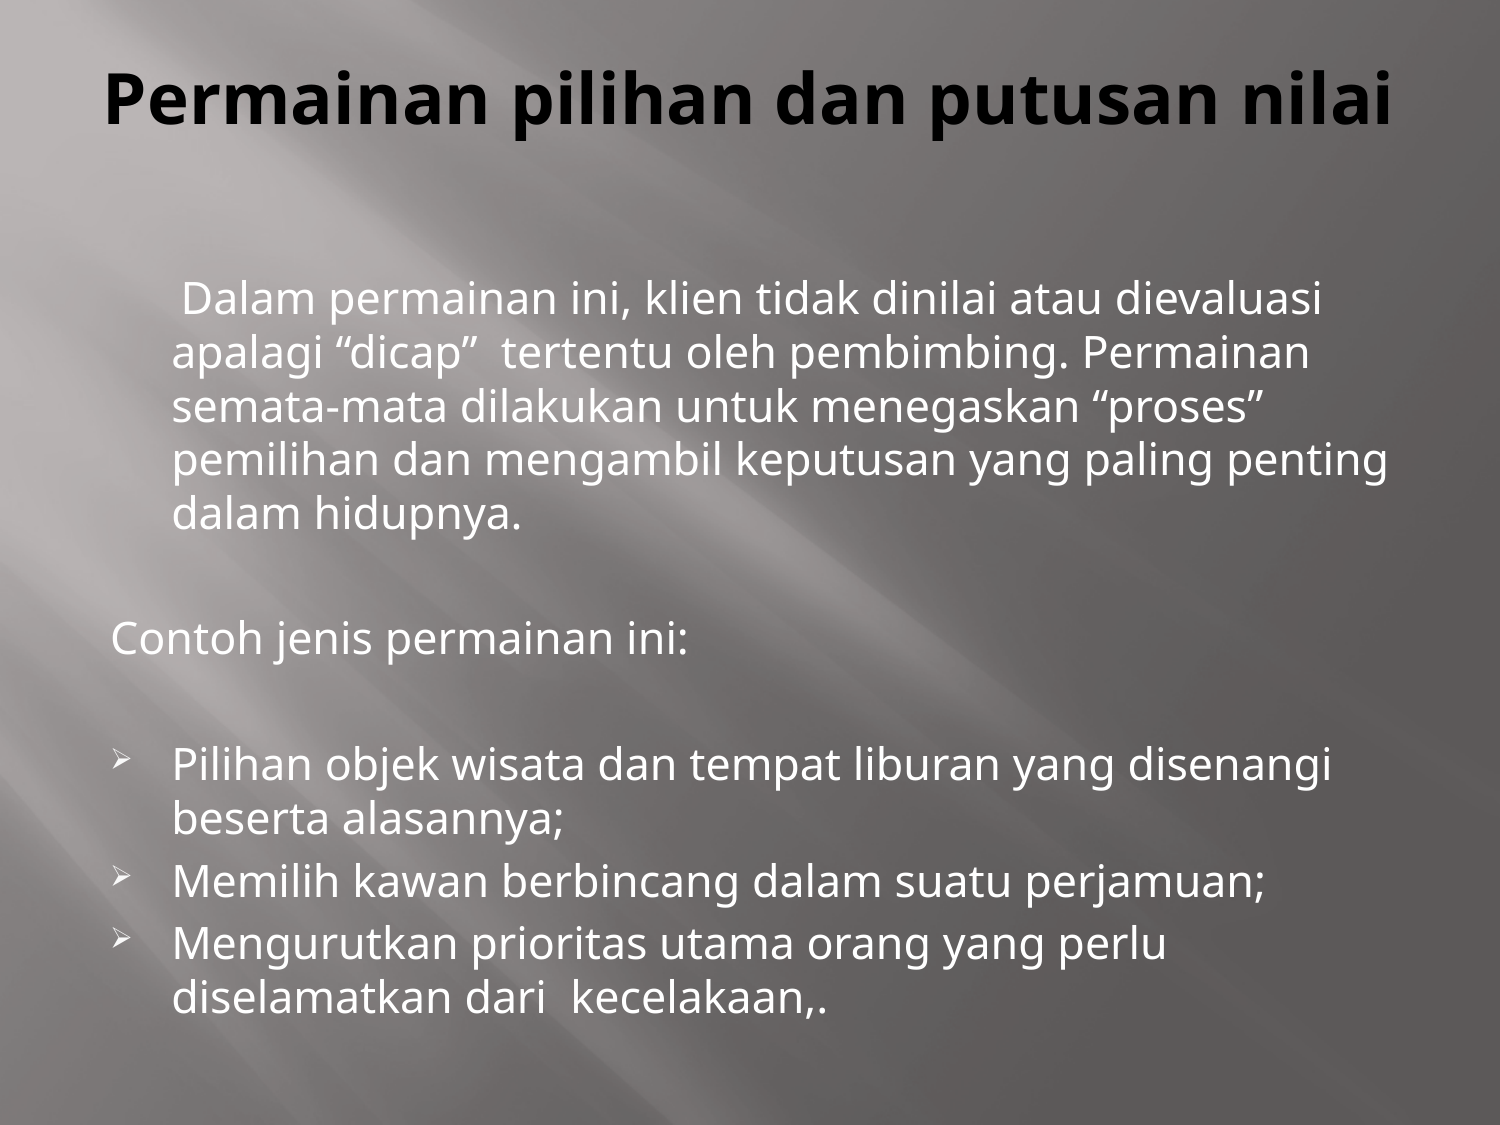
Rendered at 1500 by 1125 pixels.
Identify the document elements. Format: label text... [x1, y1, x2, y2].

list Dalam permainan ini, klien tidak dinilai atau dievaluasi apalagi “dicap” tertentu oleh pembimbing. Permainan semata-mata dilakukan untuk menegaskan “proses” pemilihan dan mengambil keputusan yang paling penting dalam hidupnya. Contoh jenis permainan ini: Pilihan objek wisata dan tempat liburan yang disenangi beserta alasannya; Memilih kawan berbincang dalam suatu perjamuan; Mengurutkan prioritas utama orang yang perlu diselamatkan dari kecelakaan,. [75, 262, 1425, 1035]
title Permainan pilihan dan putusan nilai [75, 45, 1425, 233]
